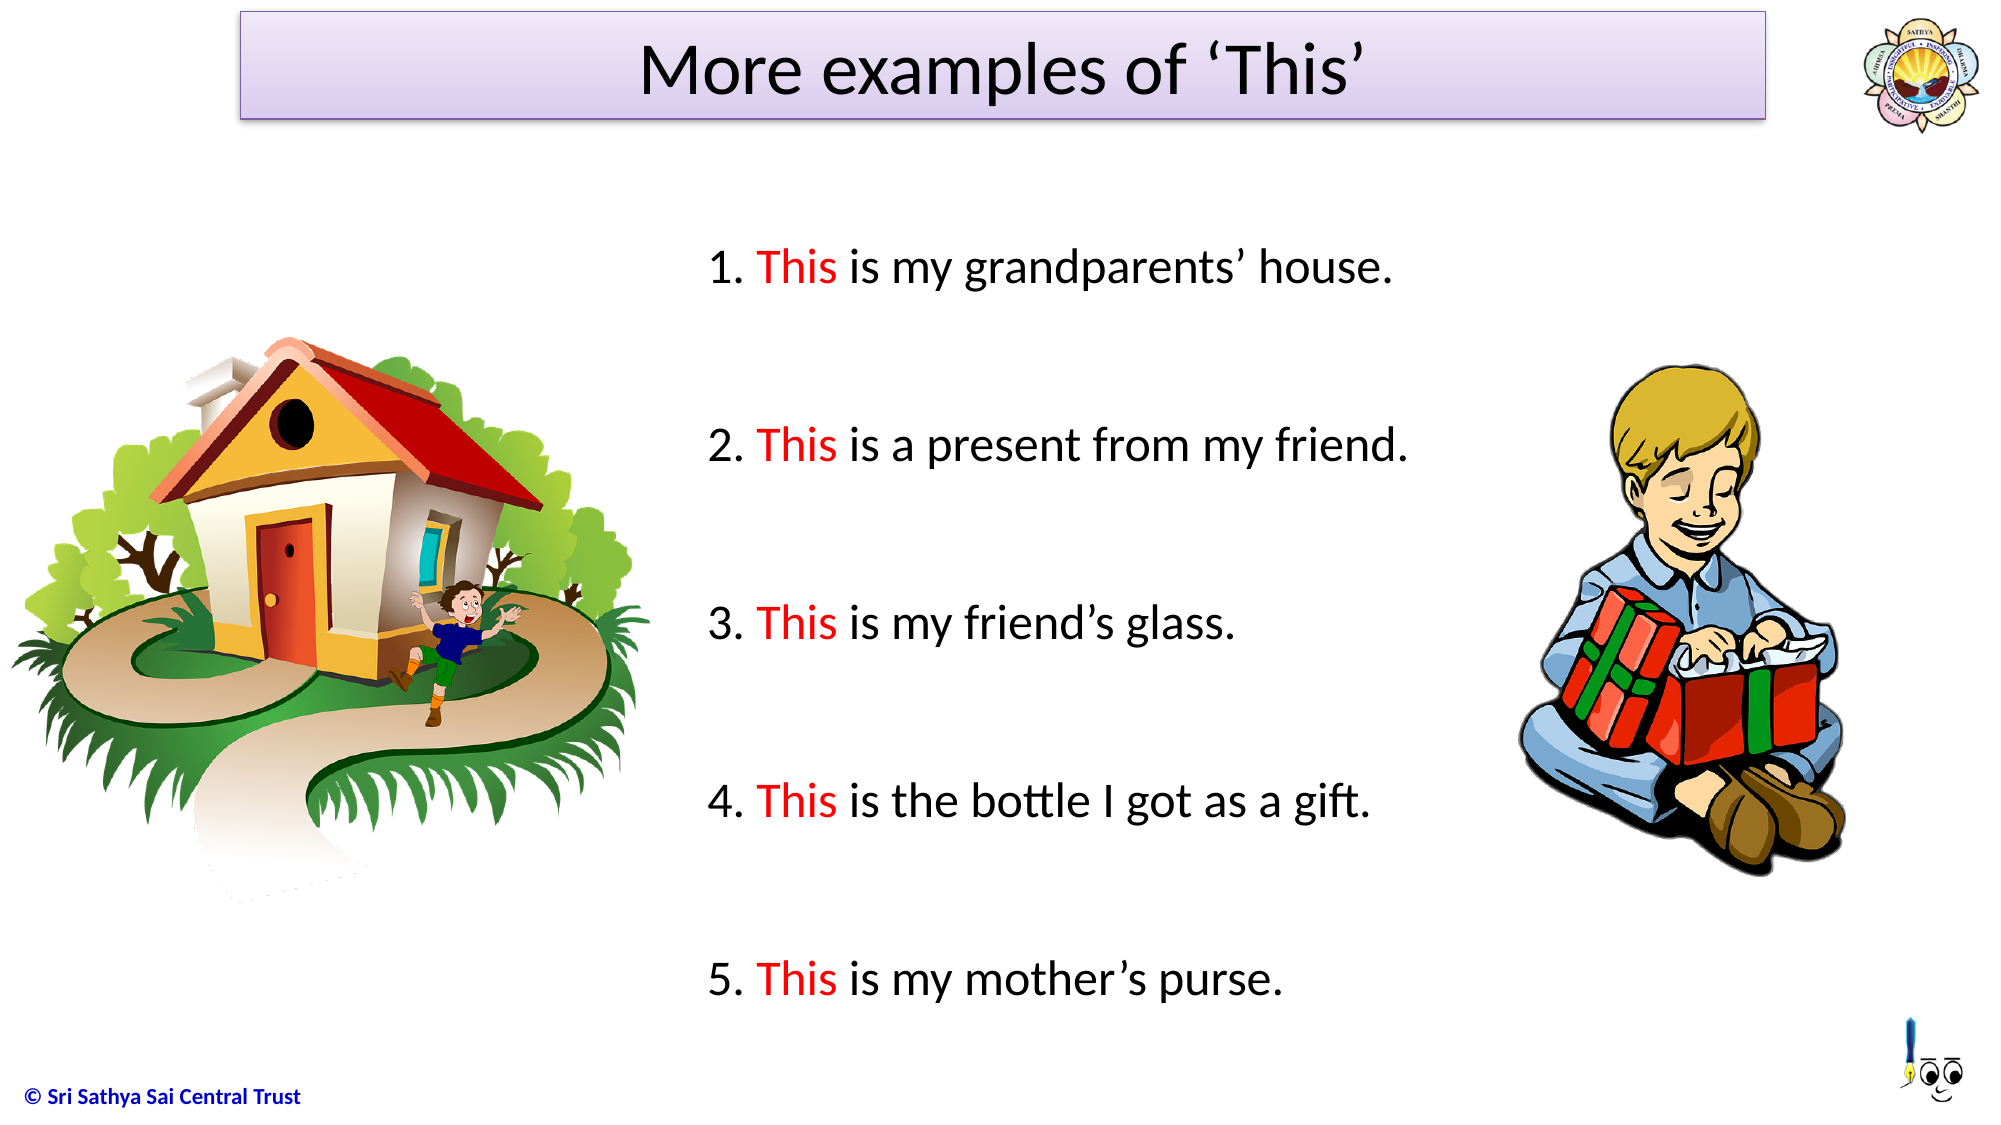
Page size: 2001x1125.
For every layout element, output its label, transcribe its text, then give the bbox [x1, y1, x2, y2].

picture [11, 337, 650, 903]
text_box 1. This is my grandparents’ house. [692, 226, 1418, 302]
picture [1855, 994, 1974, 1113]
text_box 4. This is the bottle I got as a gift. [692, 759, 1392, 835]
text_box 3. This is my friend’s glass. [692, 582, 1259, 657]
picture [1517, 362, 1846, 878]
title More examples of ‘This’ [240, 11, 1766, 120]
text_box 2. This is a present from my friend. [692, 404, 1430, 479]
picture [1859, 15, 1982, 134]
text_box 5. This is my mother’s purse. [692, 937, 1303, 1013]
